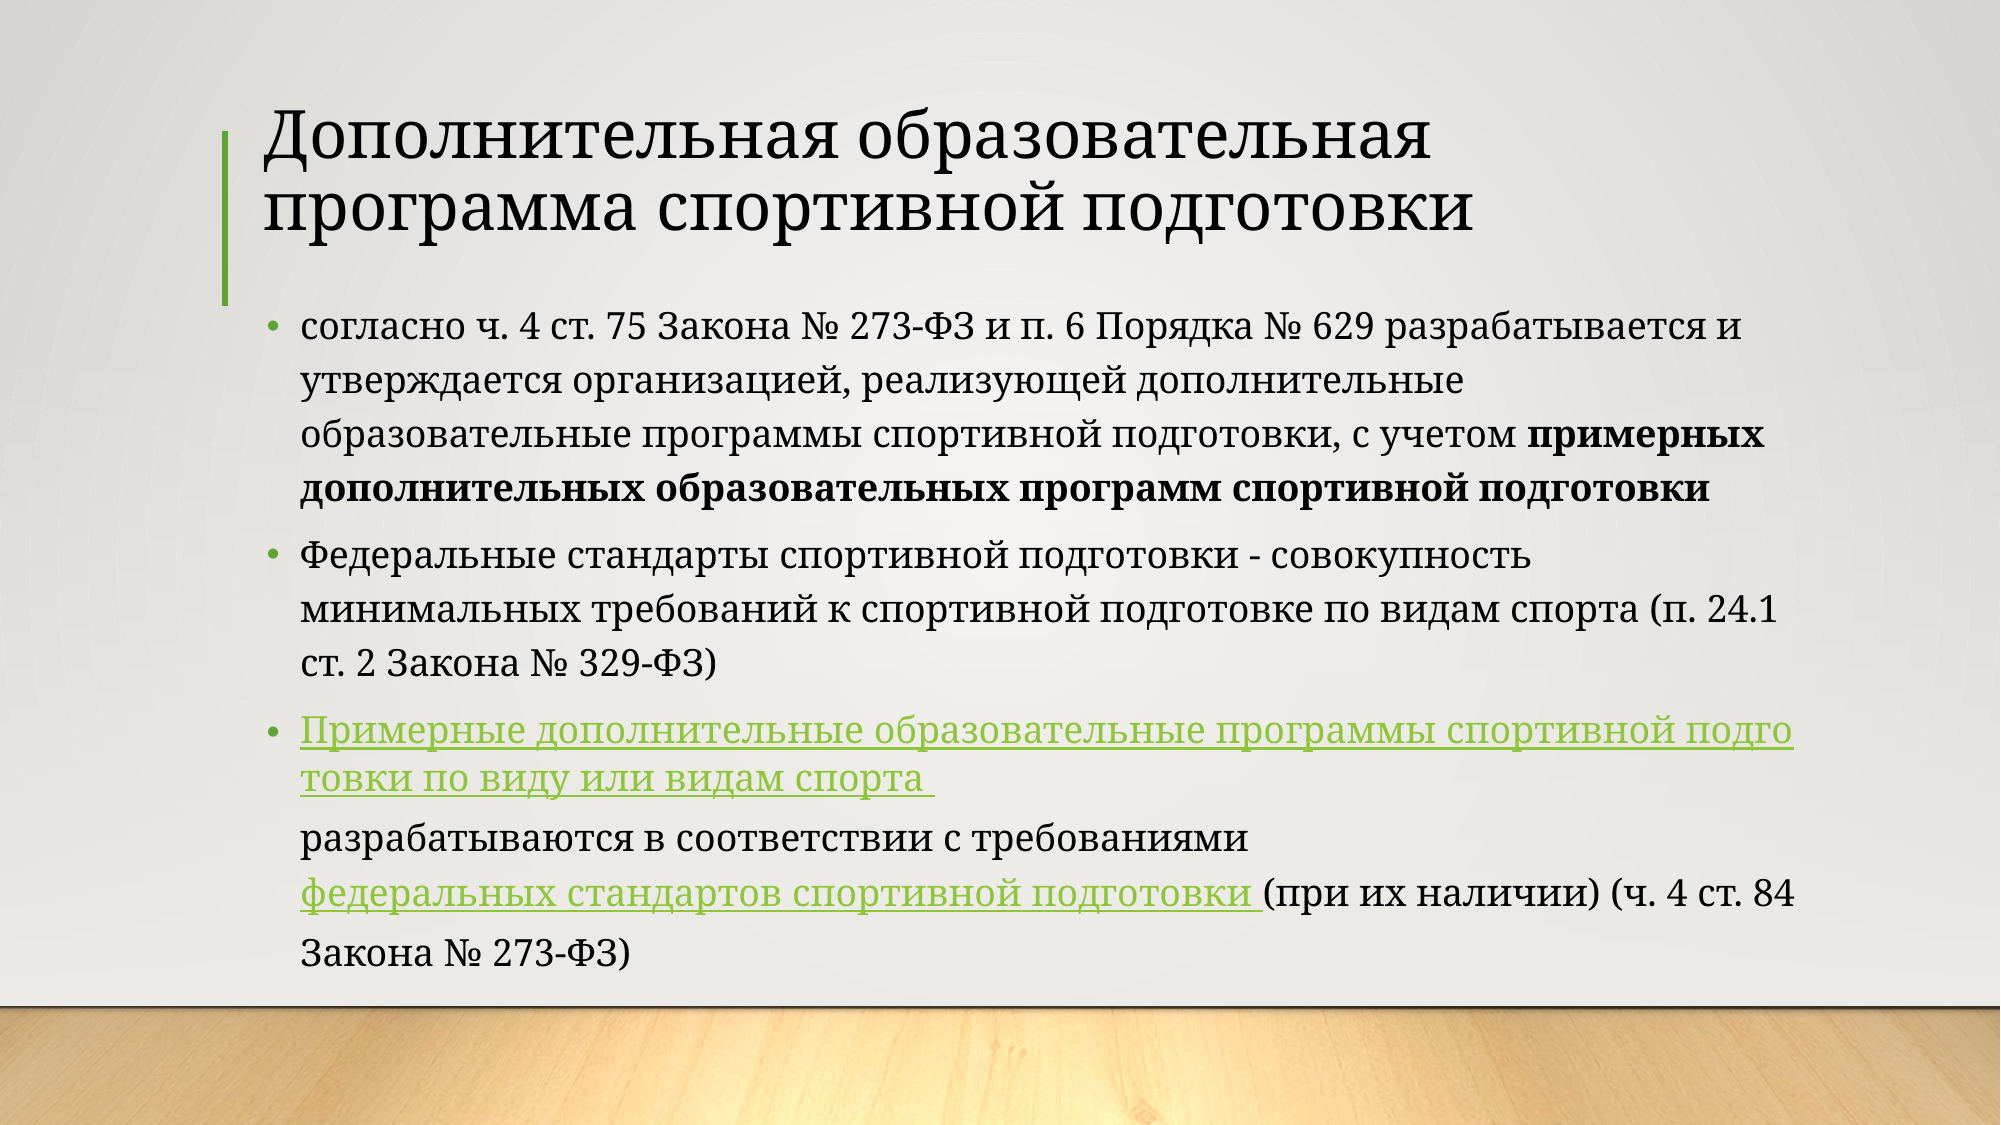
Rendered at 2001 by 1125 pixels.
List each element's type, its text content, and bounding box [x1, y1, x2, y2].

title Дополнительная образовательная программа спортивной подготовки [248, 80, 1811, 253]
list согласно ч. 4 ст. 75 Закона № 273-ФЗ и п. 6 Порядка № 629 разрабатывается и утверждается организацией, реализующей дополнительные образовательные программы спортивной подготовки, с учетом примерных дополнительных образовательных программ спортивной подготовки Федеральные стандарты спортивной подготовки - совокупность минимальных требований к спортивной подготовке по видам спорта (п. 24.1 ст. 2 Закона № 329-ФЗ) Примерные дополнительные образовательные программы спортивной подготовки по виду или видам спорта разрабатываются в соответствии с требованиями федеральных стандартов спортивной подготовки (при их наличии) (ч. 4 ст. 84 Закона № 273-ФЗ) [251, 286, 1814, 987]
picture [0, 1006, 2000, 1125]
